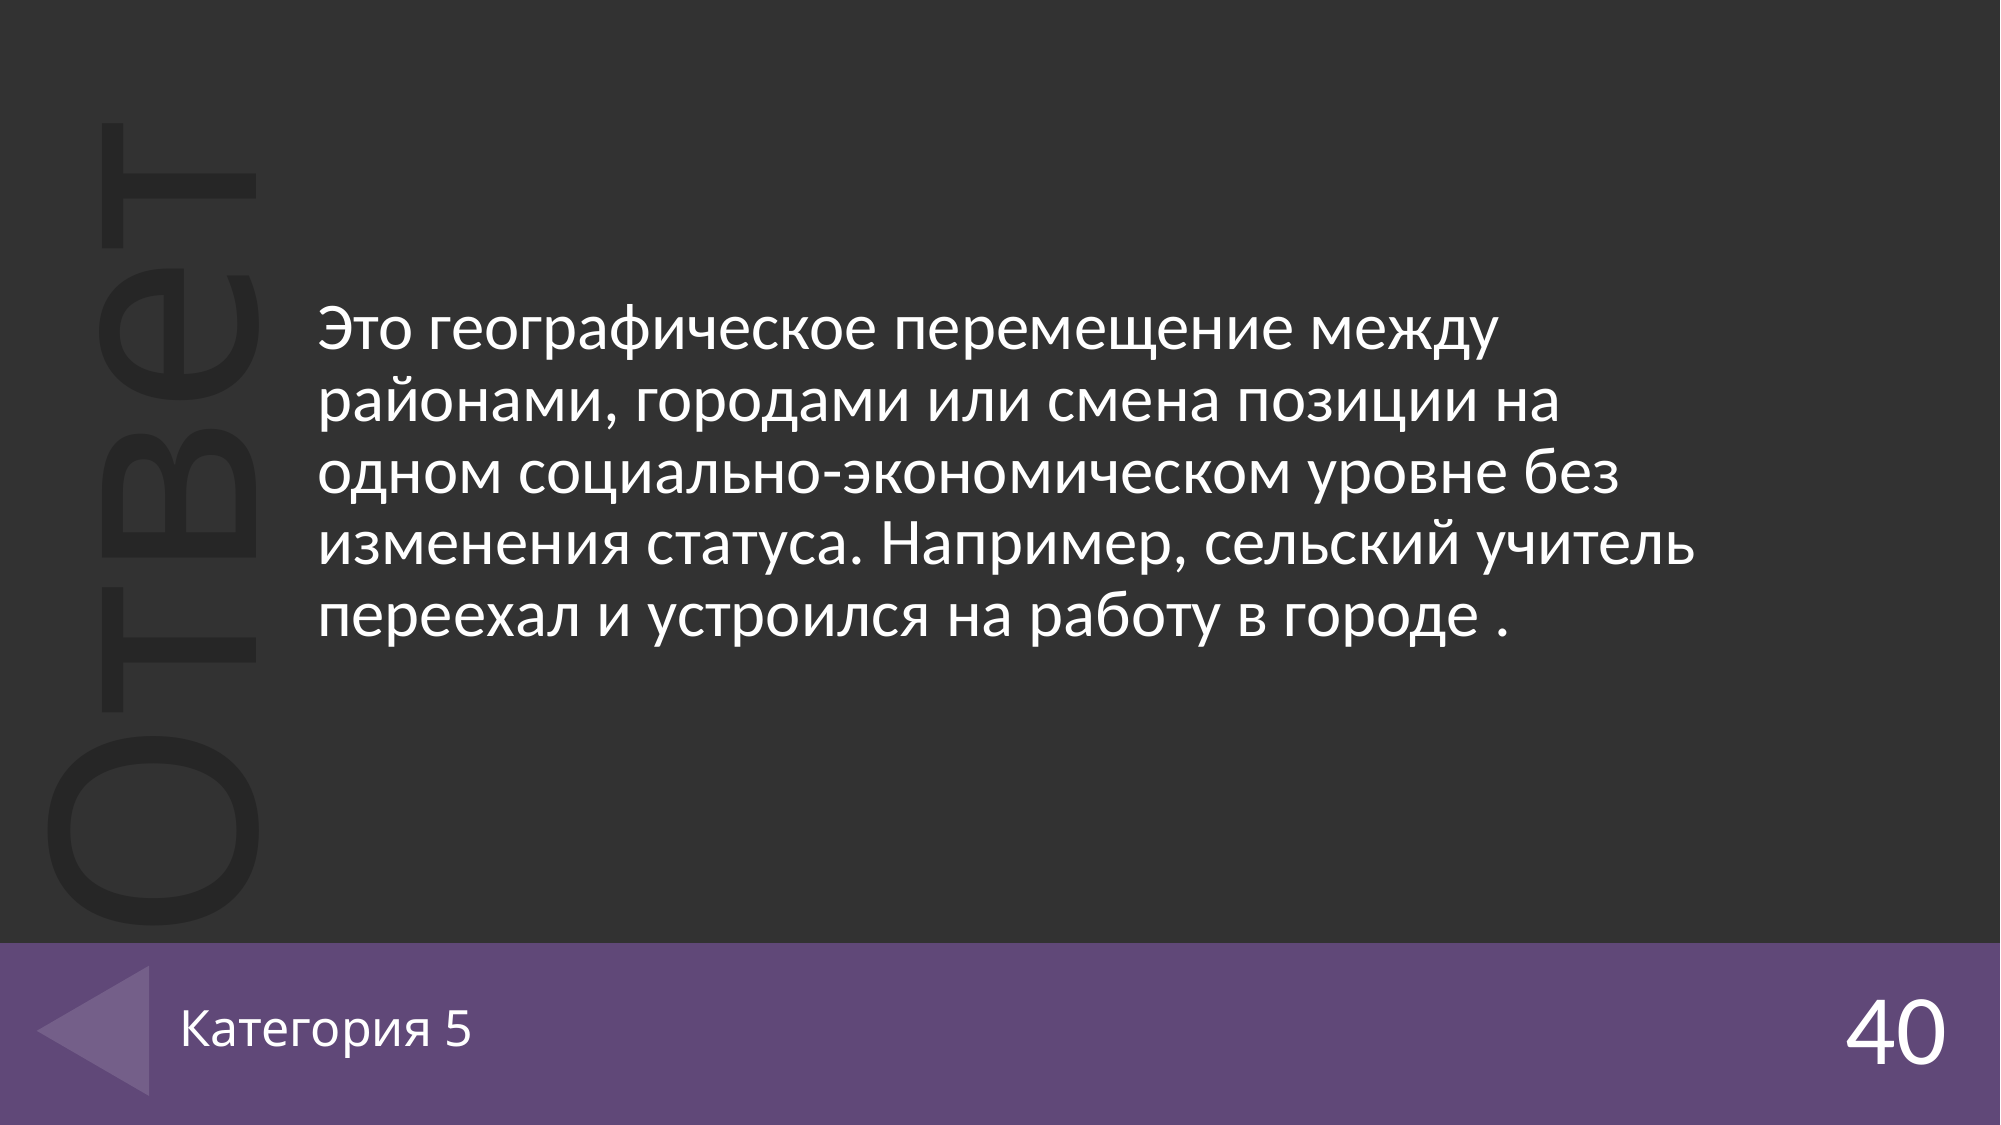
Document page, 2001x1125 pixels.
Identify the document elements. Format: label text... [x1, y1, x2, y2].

list 40 [1494, 967, 1963, 1097]
title Категория 5 [164, 966, 1472, 1095]
list Это географическое перемещение между районами, городами или смена позиции на одном социально-экономическом уровне без изменения статуса. Например, сельский учитель переехал и устроился на работу в городе . [302, 307, 1760, 636]
